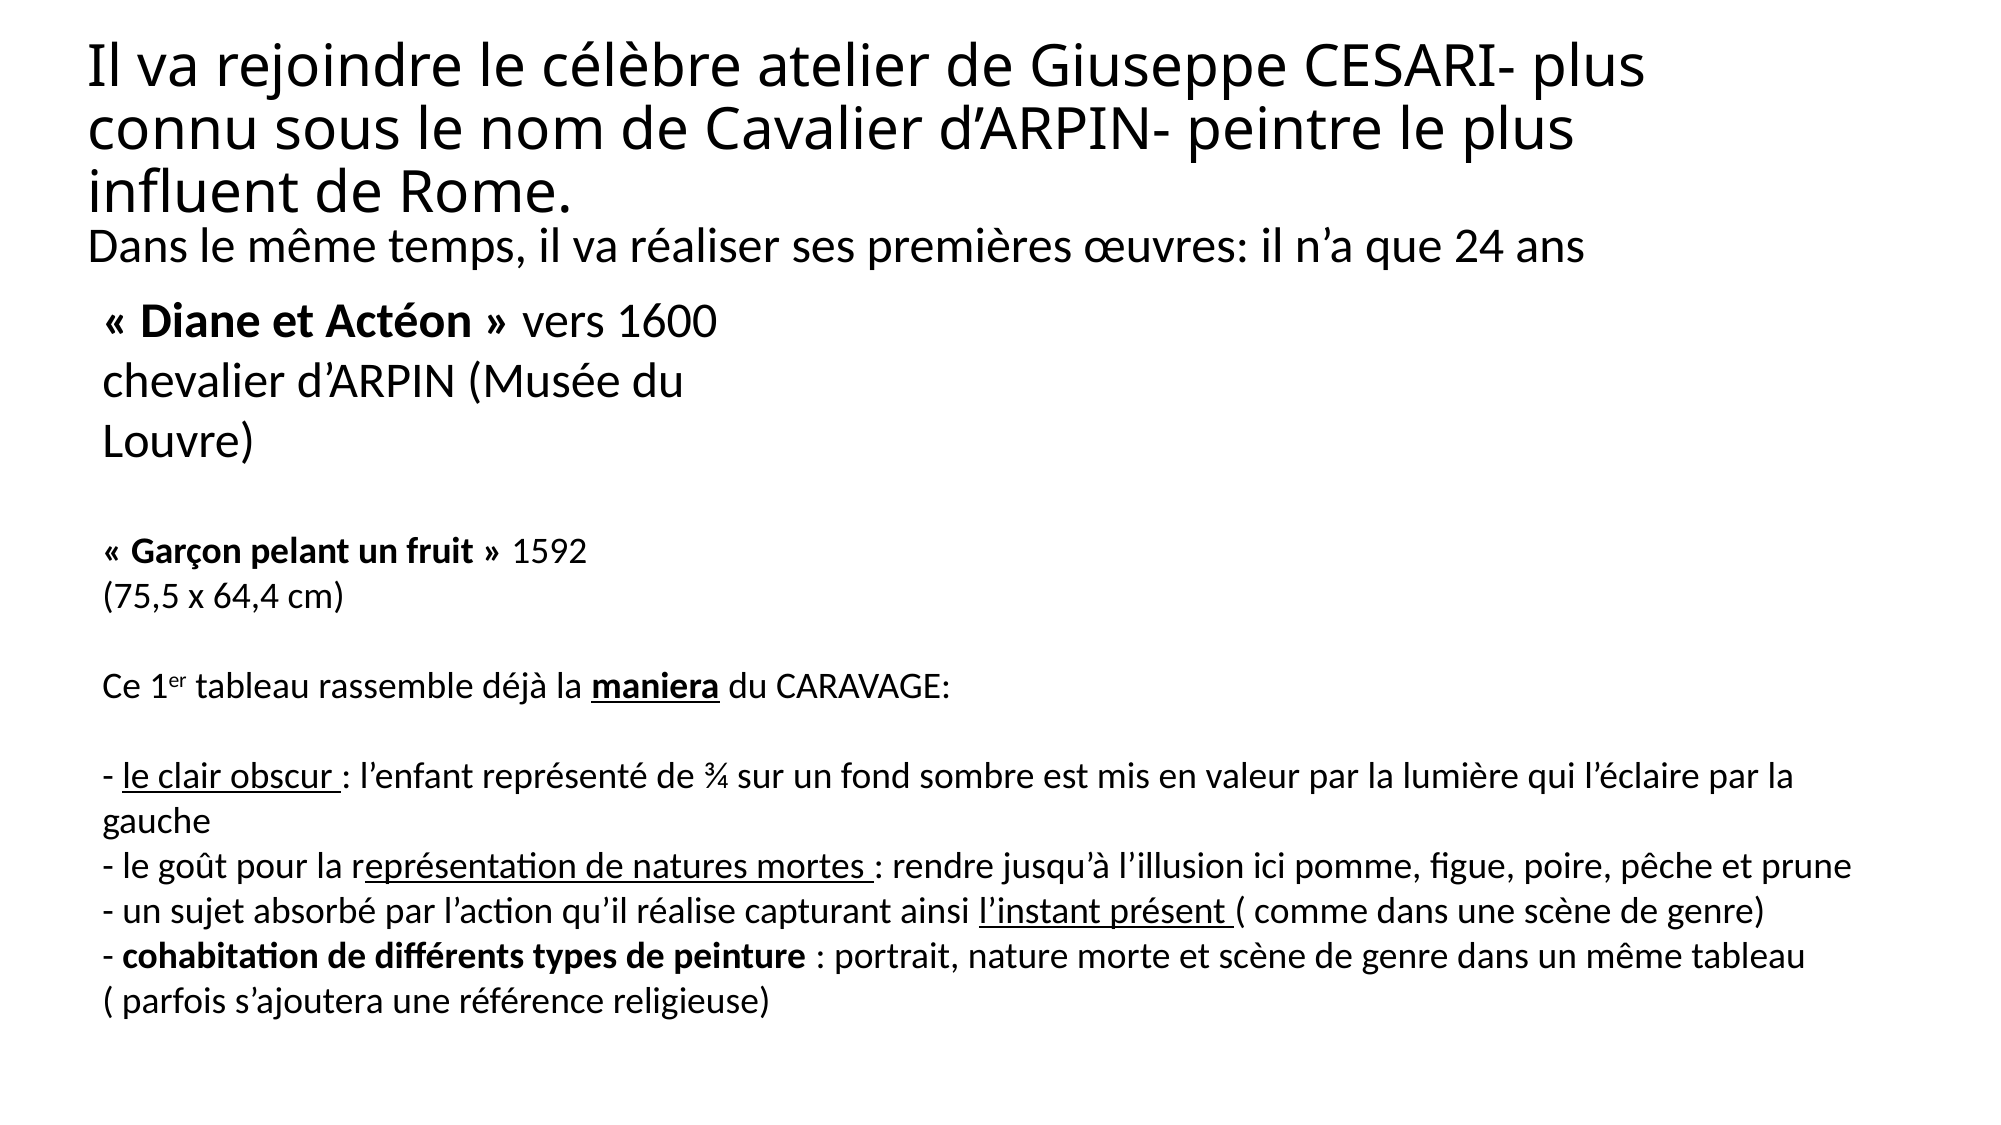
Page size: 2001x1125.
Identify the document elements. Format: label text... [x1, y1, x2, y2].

title Il va rejoindre le célèbre atelier de Giuseppe CESARI- plus connu sous le nom de Cavalier d’ARPIN- peintre le plus influent de Rome. [72, 21, 1798, 239]
text_box Dans le même temps, il va réaliser ses premières œuvres: il n’a que 24 ans [72, 204, 1731, 280]
text_box « Diane et Actéon » vers 1600 chevalier d’ARPIN (Musée du Louvre) [87, 280, 863, 476]
text_box « Garçon pelant un fruit » 1592 (75,5 x 64,4 cm) Ce 1er tableau rassemble déjà la maniera du CARAVAGE: - le clair obscur : l’enfant représenté de ¾ sur un fond sombre est mis en valeur par la lumière qui l’éclaire par la gauche - le goût pour la représentation de natures mortes : rendre jusqu’à l’illusion ici pomme, figue, poire, pêche et prune - un sujet absorbé par l’action qu’il réalise capturant ainsi l’instant présent ( comme dans une scène de genre) - cohabitation de différents types de peinture : portrait, nature morte et scène de genre dans un même tableau ( parfois s’ajoutera une référence religieuse) [87, 518, 1908, 1029]
